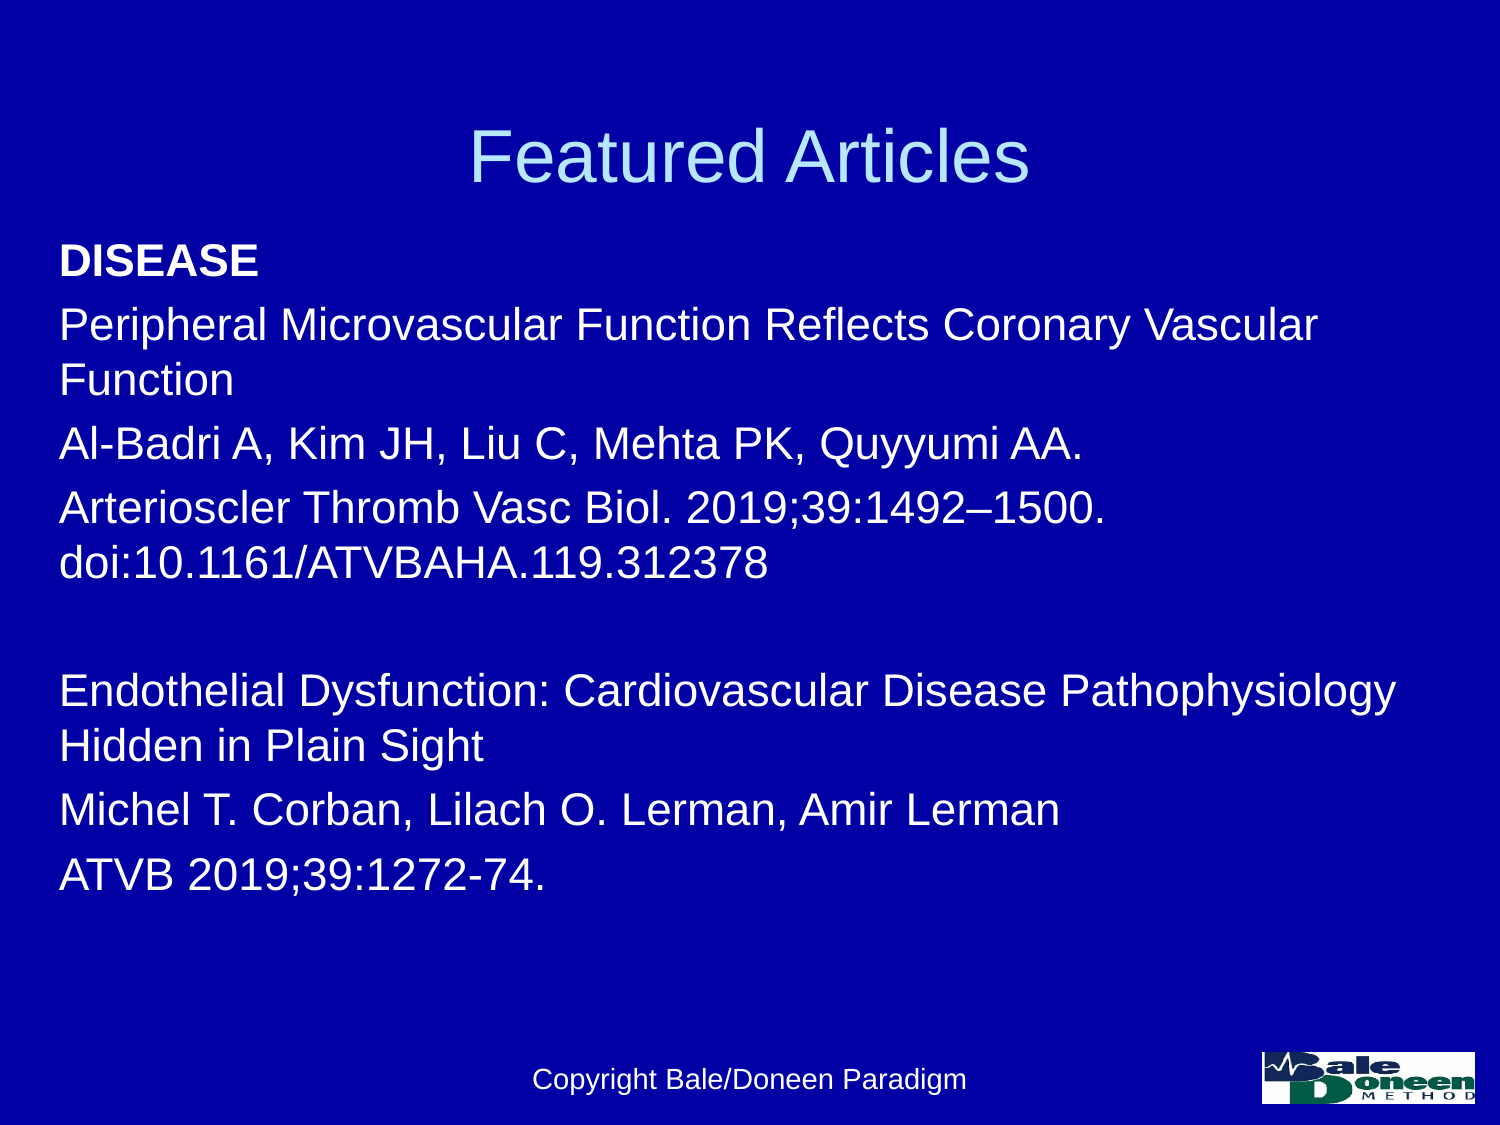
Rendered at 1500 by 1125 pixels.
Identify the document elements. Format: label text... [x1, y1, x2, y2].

title Featured Articles [112, 20, 1388, 222]
subtitle DISEASE Peripheral Microvascular Function Reflects Coronary Vascular Function Al-Badri A, Kim JH, Liu C, Mehta PK, Quyyumi AA. Arterioscler Thromb Vasc Biol. 2019;39:1492–1500. doi:10.1161/ATVBAHA.119.312378 Endothelial Dysfunction: Cardiovascular Disease Pathophysiology Hidden in Plain Sight Michel T. Corban, Lilach O. Lerman, Amir Lerman ATVB 2019;39:1272-74. [43, 222, 1457, 511]
picture [1262, 1052, 1476, 1105]
footer Copyright Bale/Doneen Paradigm [512, 1024, 988, 1103]
